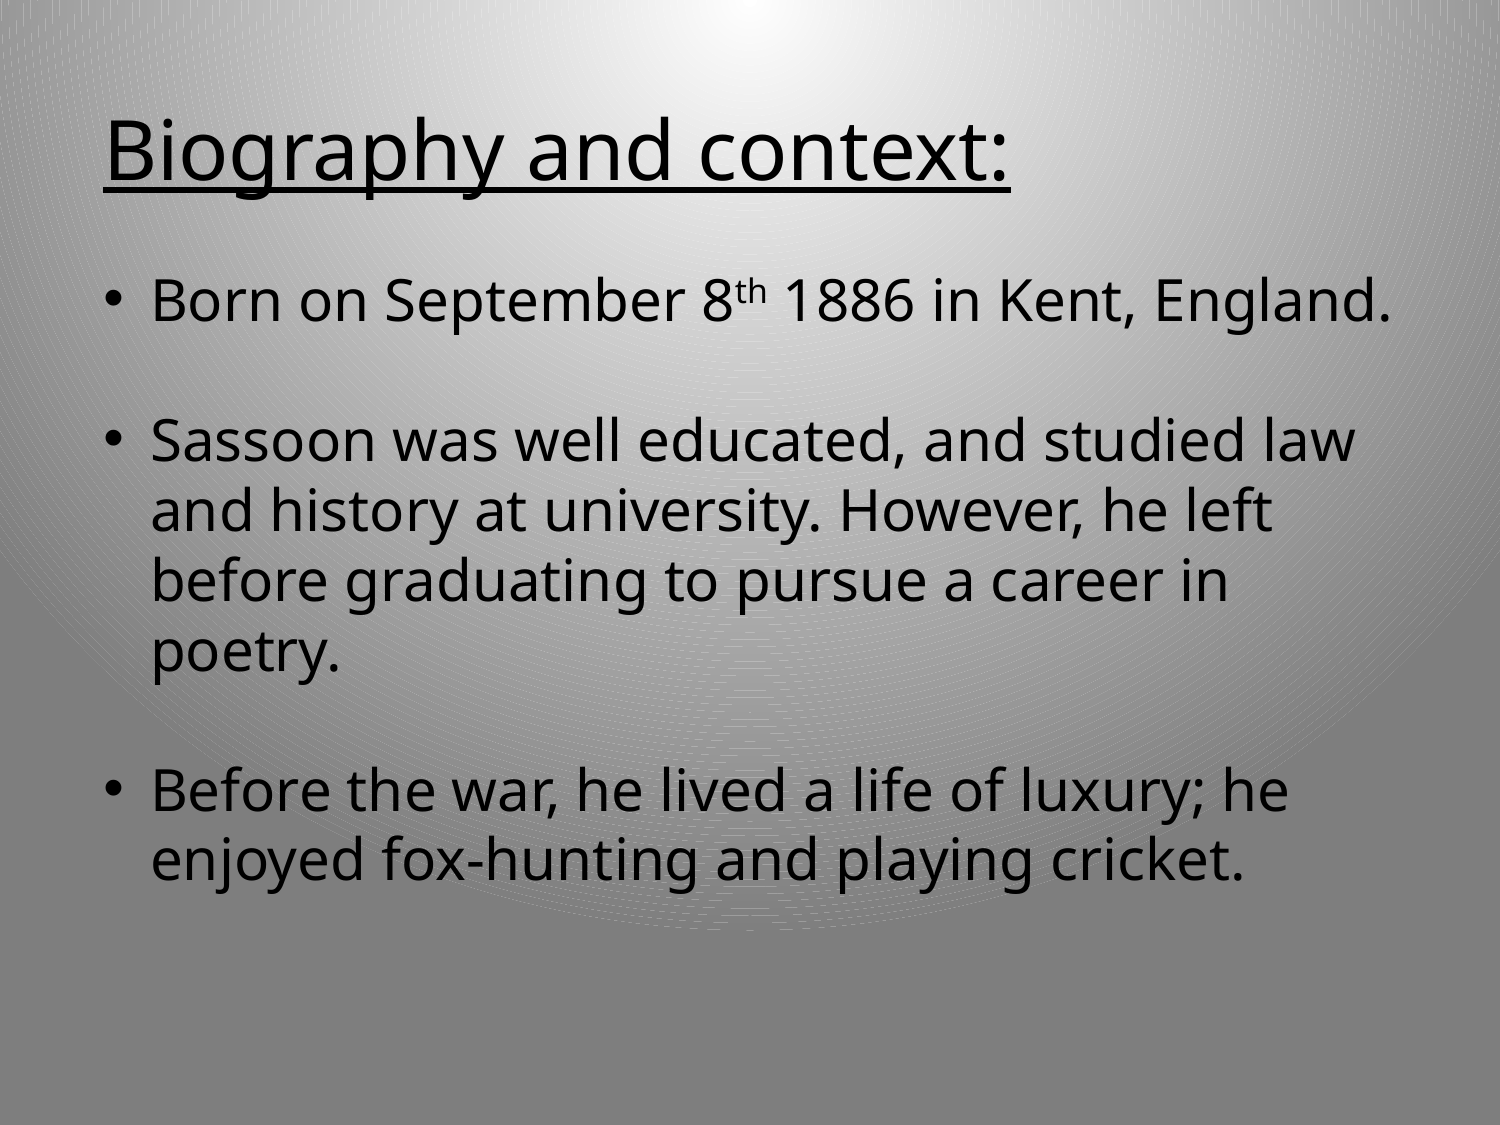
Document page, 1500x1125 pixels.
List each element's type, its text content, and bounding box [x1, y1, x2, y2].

text_box Biography and context: [88, 90, 1447, 205]
text_box Born on September 8th 1886 in Kent, England. Sassoon was well educated, and studied law and history at university. However, he left before graduating to pursue a career in poetry. Before the war, he lived a life of luxury; he enjoyed fox-hunting and playing cricket. [88, 255, 1447, 900]
